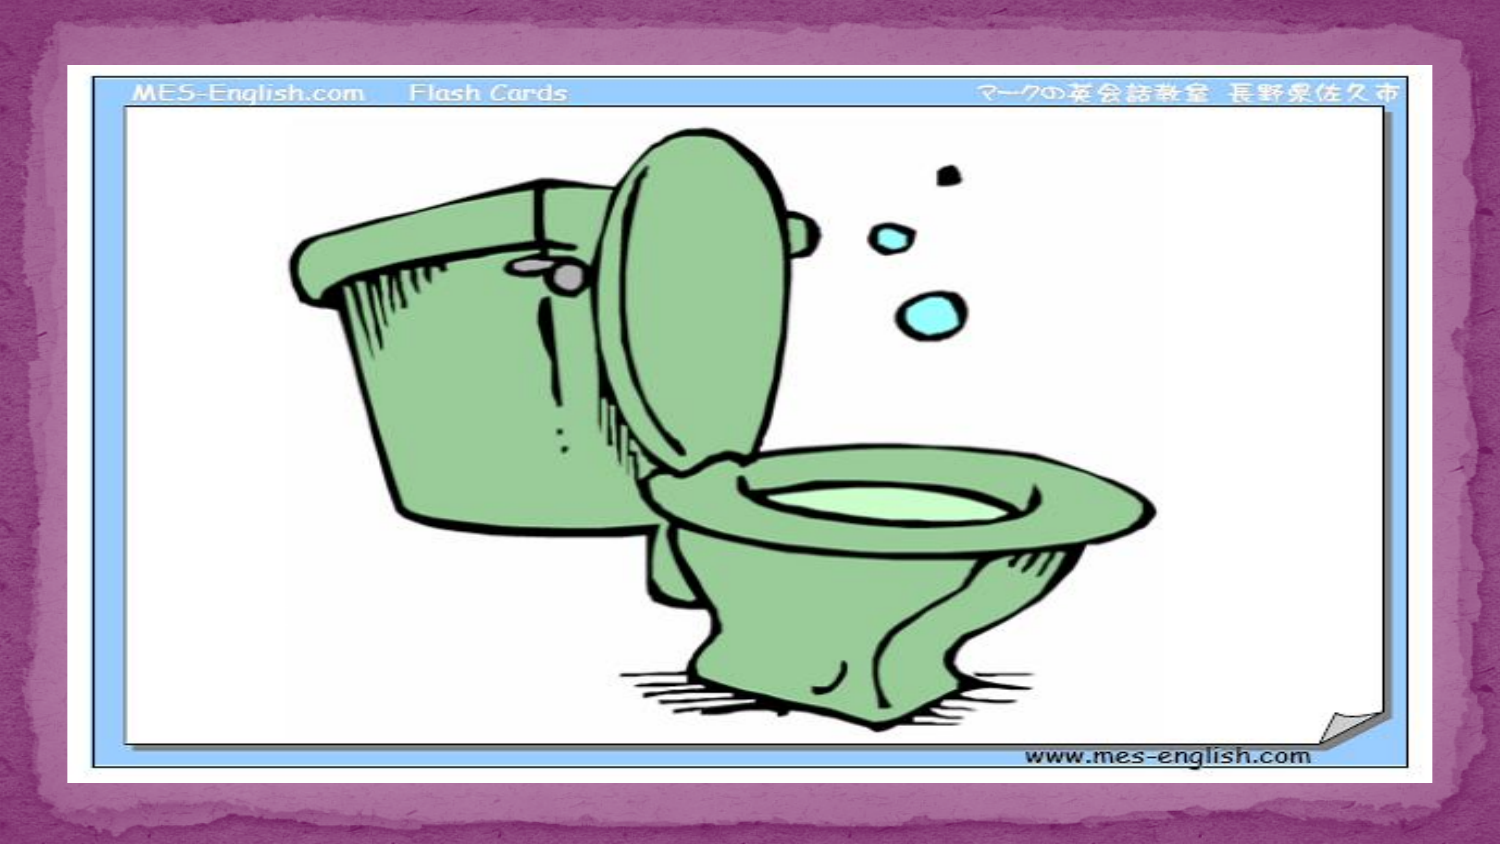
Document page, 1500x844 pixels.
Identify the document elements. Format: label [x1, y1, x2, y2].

picture [67, 65, 1433, 783]
